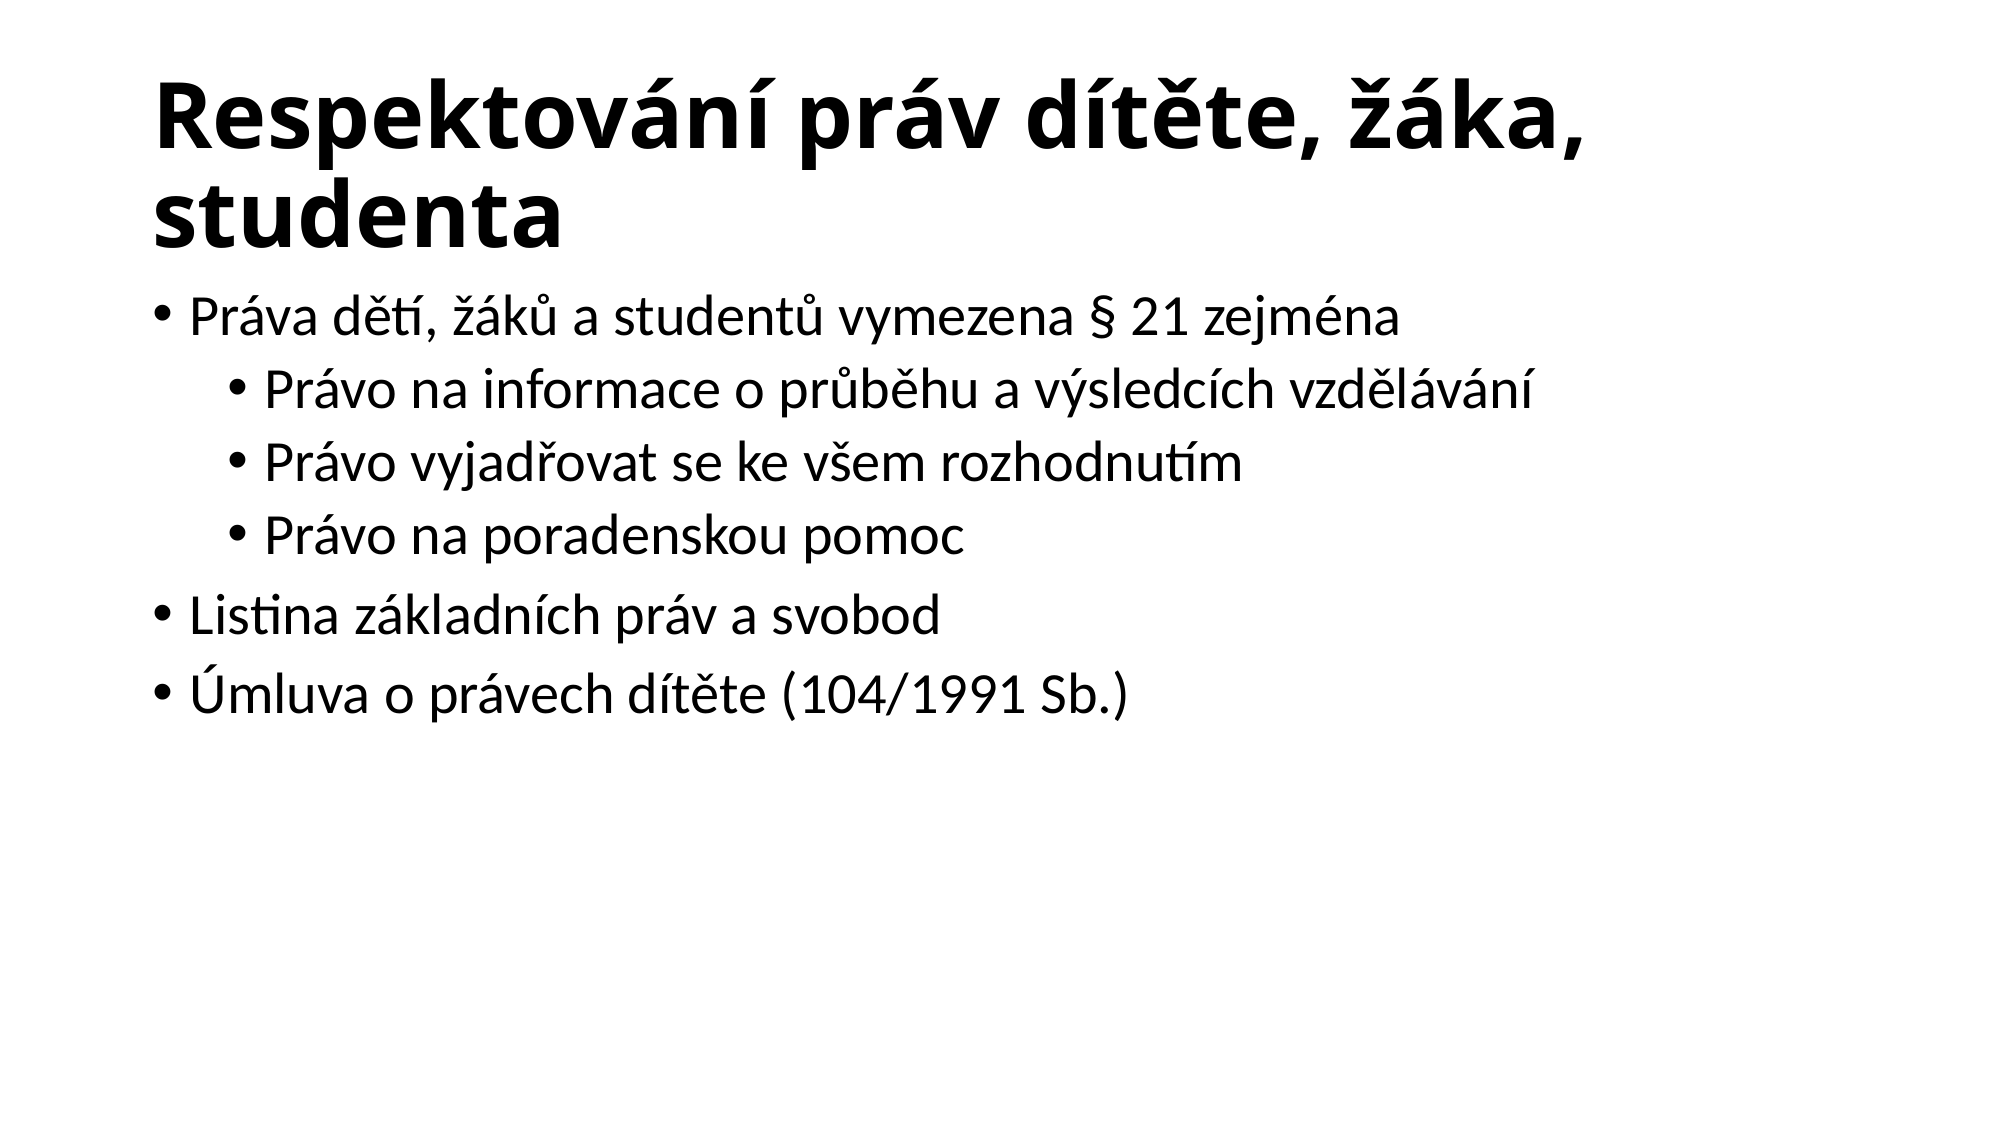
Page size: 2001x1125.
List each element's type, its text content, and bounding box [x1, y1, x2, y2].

title Respektování práv dítěte, žáka, studenta [137, 59, 1863, 277]
list Práva dětí, žáků a studentů vymezena § 21 zejména Právo na informace o průběhu a výsledcích vzdělávání Právo vyjadřovat se ke všem rozhodnutím Právo na poradenskou pomoc Listina základních práv a svobod Úmluva o právech dítěte (104/1991 Sb.) [137, 277, 1863, 1020]
